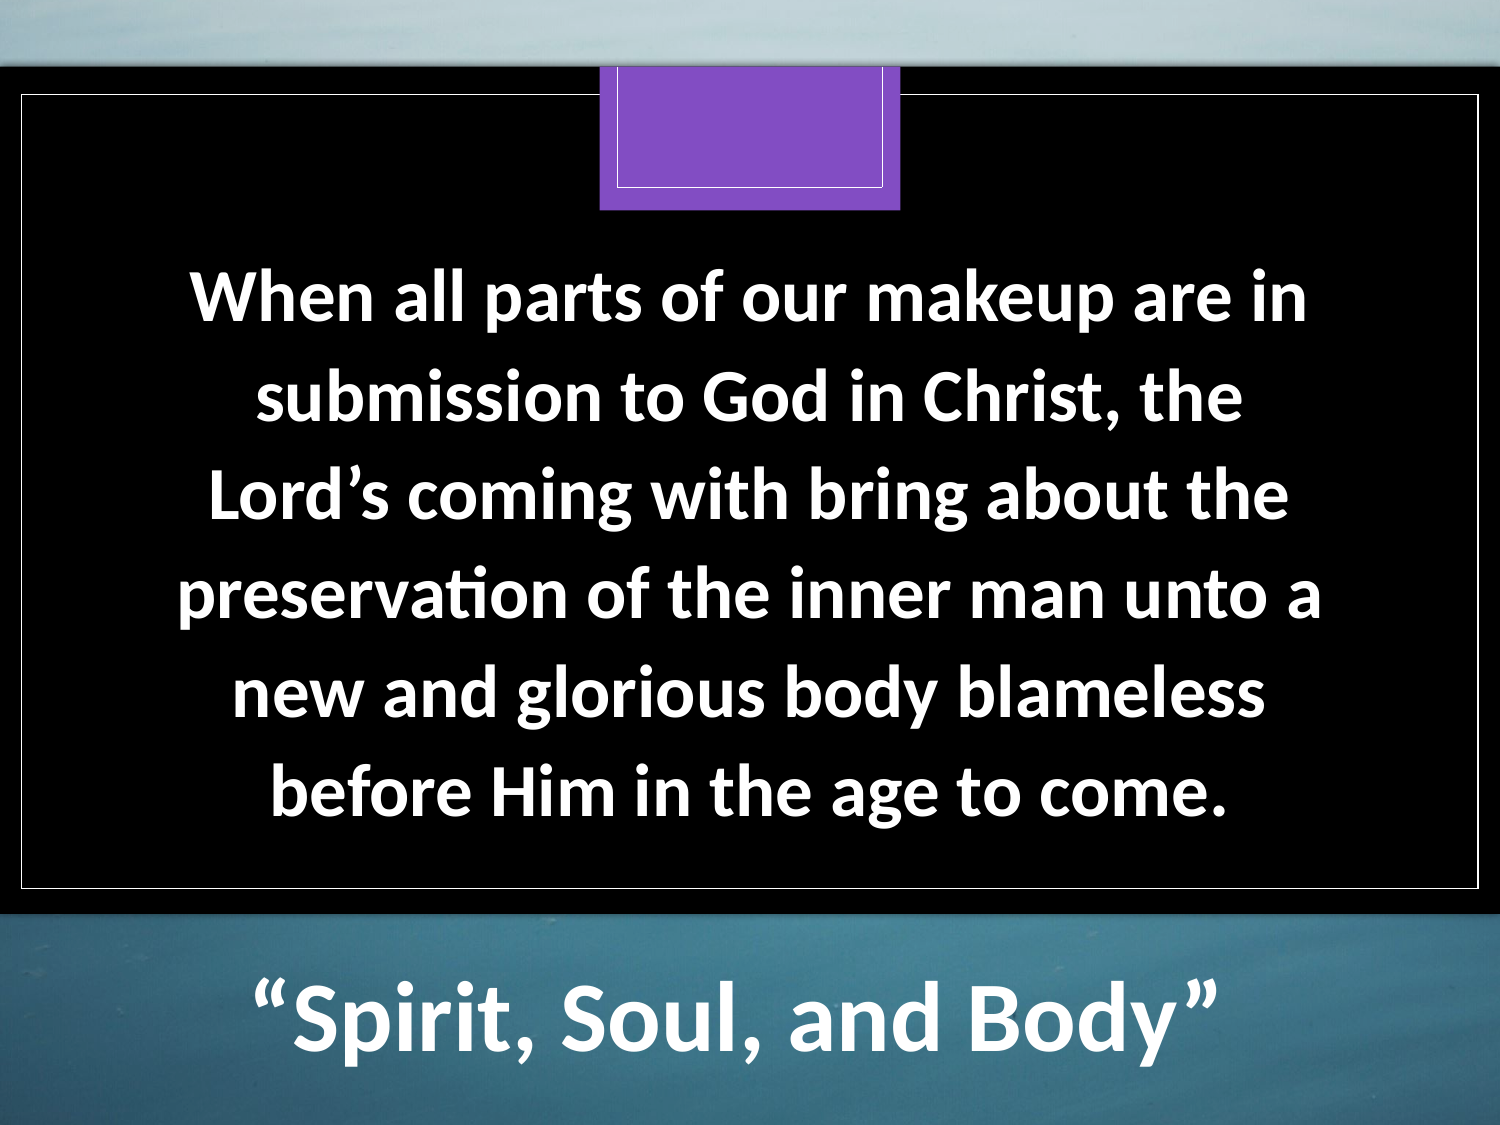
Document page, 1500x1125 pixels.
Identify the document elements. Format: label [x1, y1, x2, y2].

text_box [0, 66, 1500, 914]
picture [0, 0, 1500, 66]
picture [0, 914, 1500, 1125]
